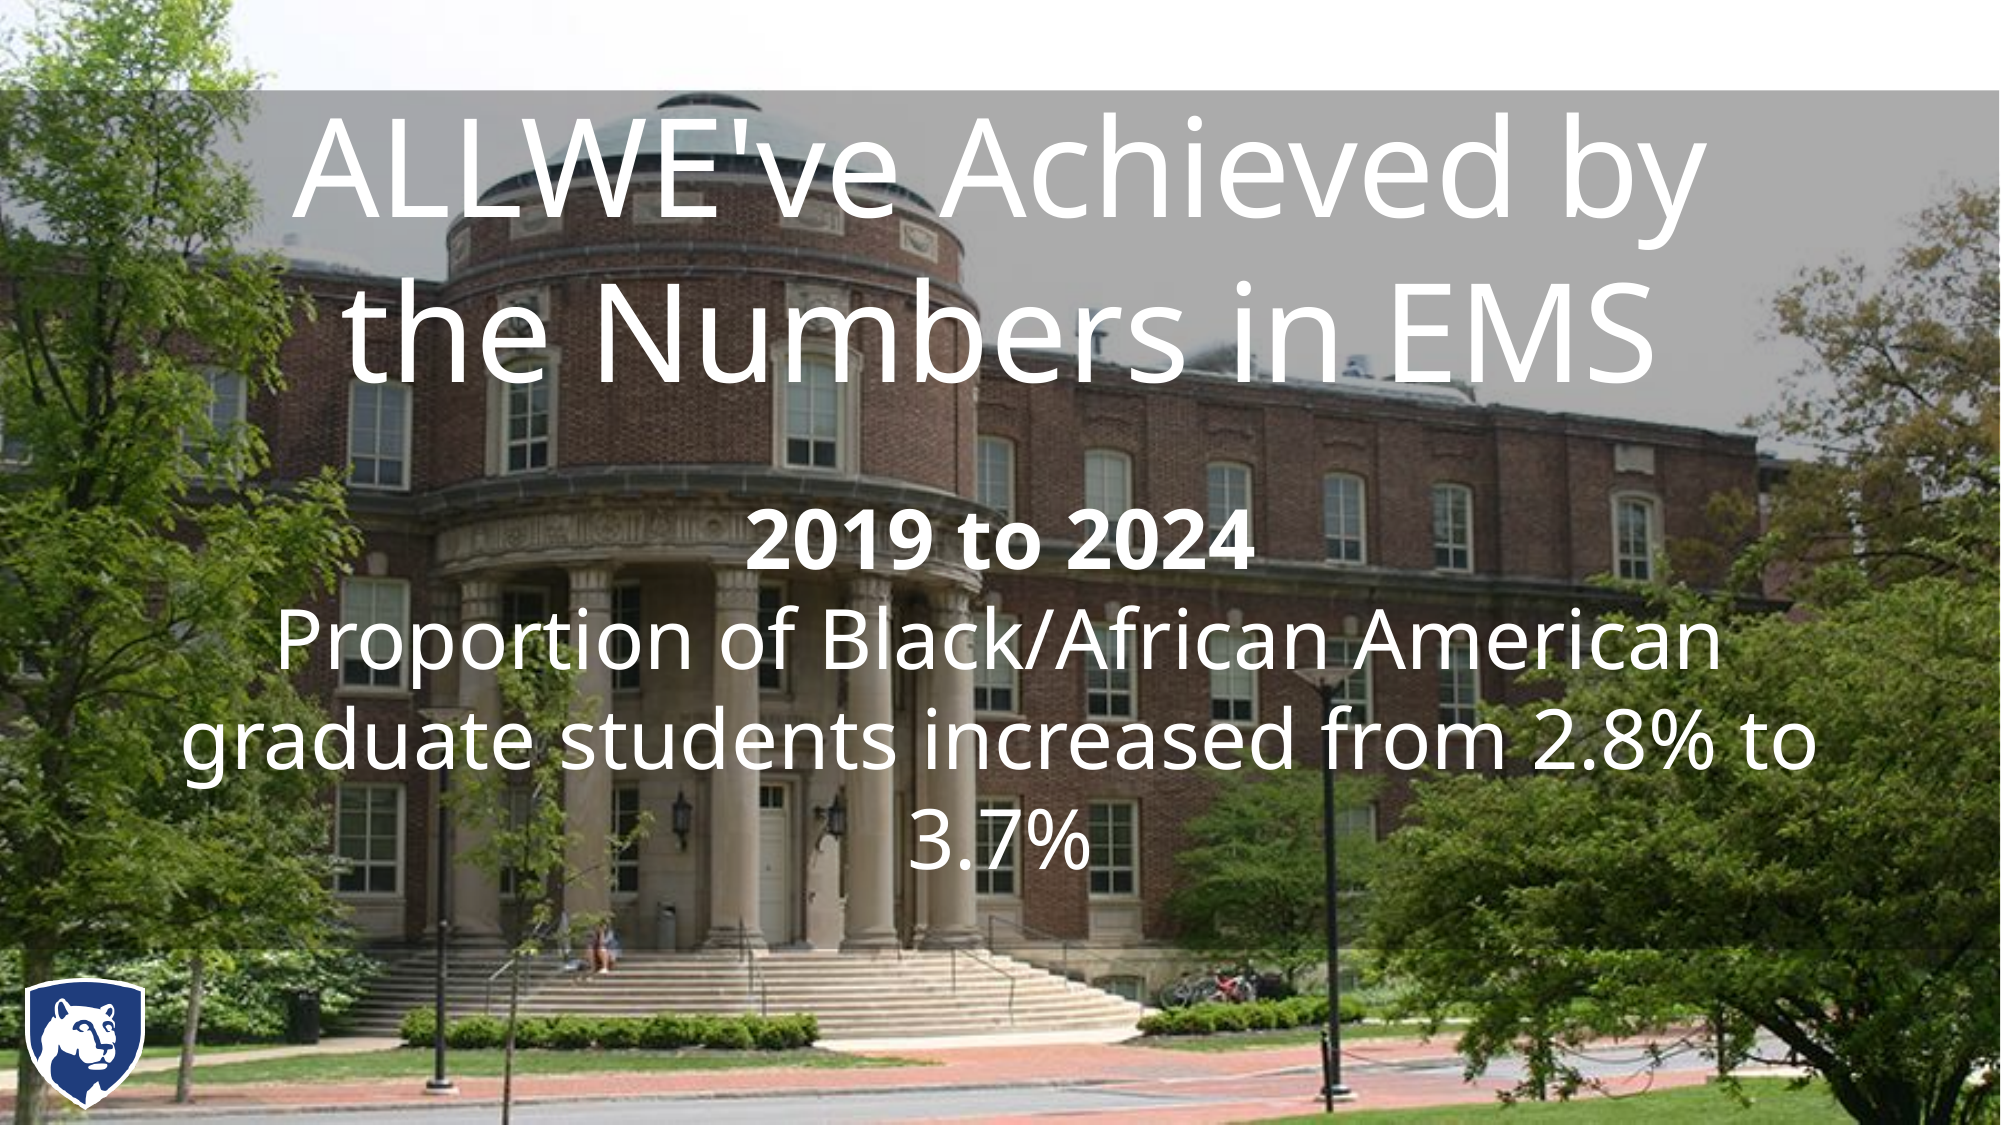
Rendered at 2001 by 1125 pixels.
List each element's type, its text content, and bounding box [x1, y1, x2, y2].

picture [0, 0, 2001, 1125]
text_box [0, 89, 2000, 950]
text_box 2019 to 2024 Proportion of Black/African American graduate students increased from 2.8% to 3.7% [160, 478, 1841, 894]
text_box ALLWE've Achieved by the Numbers in EMS [210, 72, 1790, 417]
